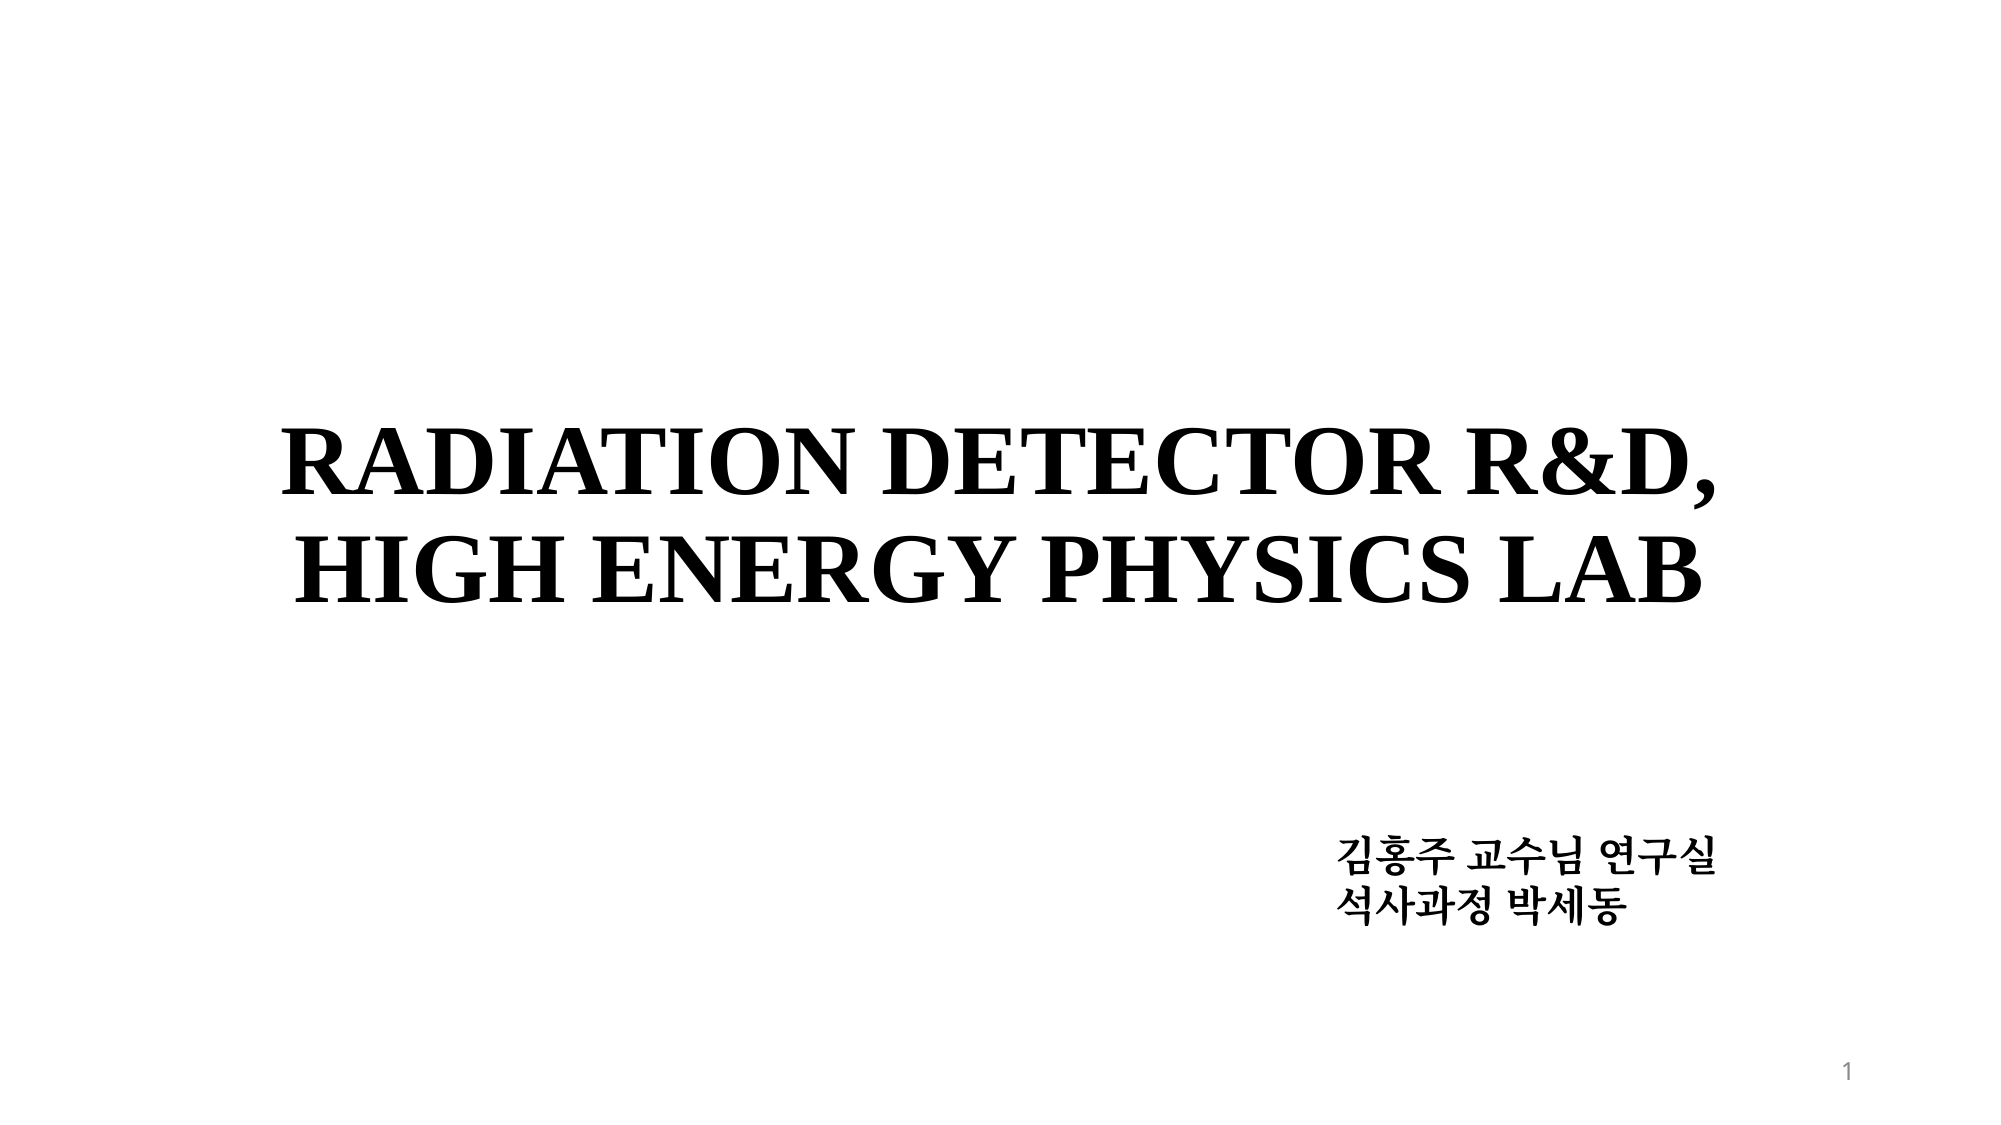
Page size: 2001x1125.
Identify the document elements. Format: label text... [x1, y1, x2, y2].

text_box RADIATION DETECTOR R&D, HIGH ENERGY PHYSICS LAB [151, 400, 1849, 654]
slide_number 1 [1831, 1050, 1864, 1096]
text_box 김홍주 교수님 연구실 석사과정 박세동 [1327, 822, 1726, 938]
